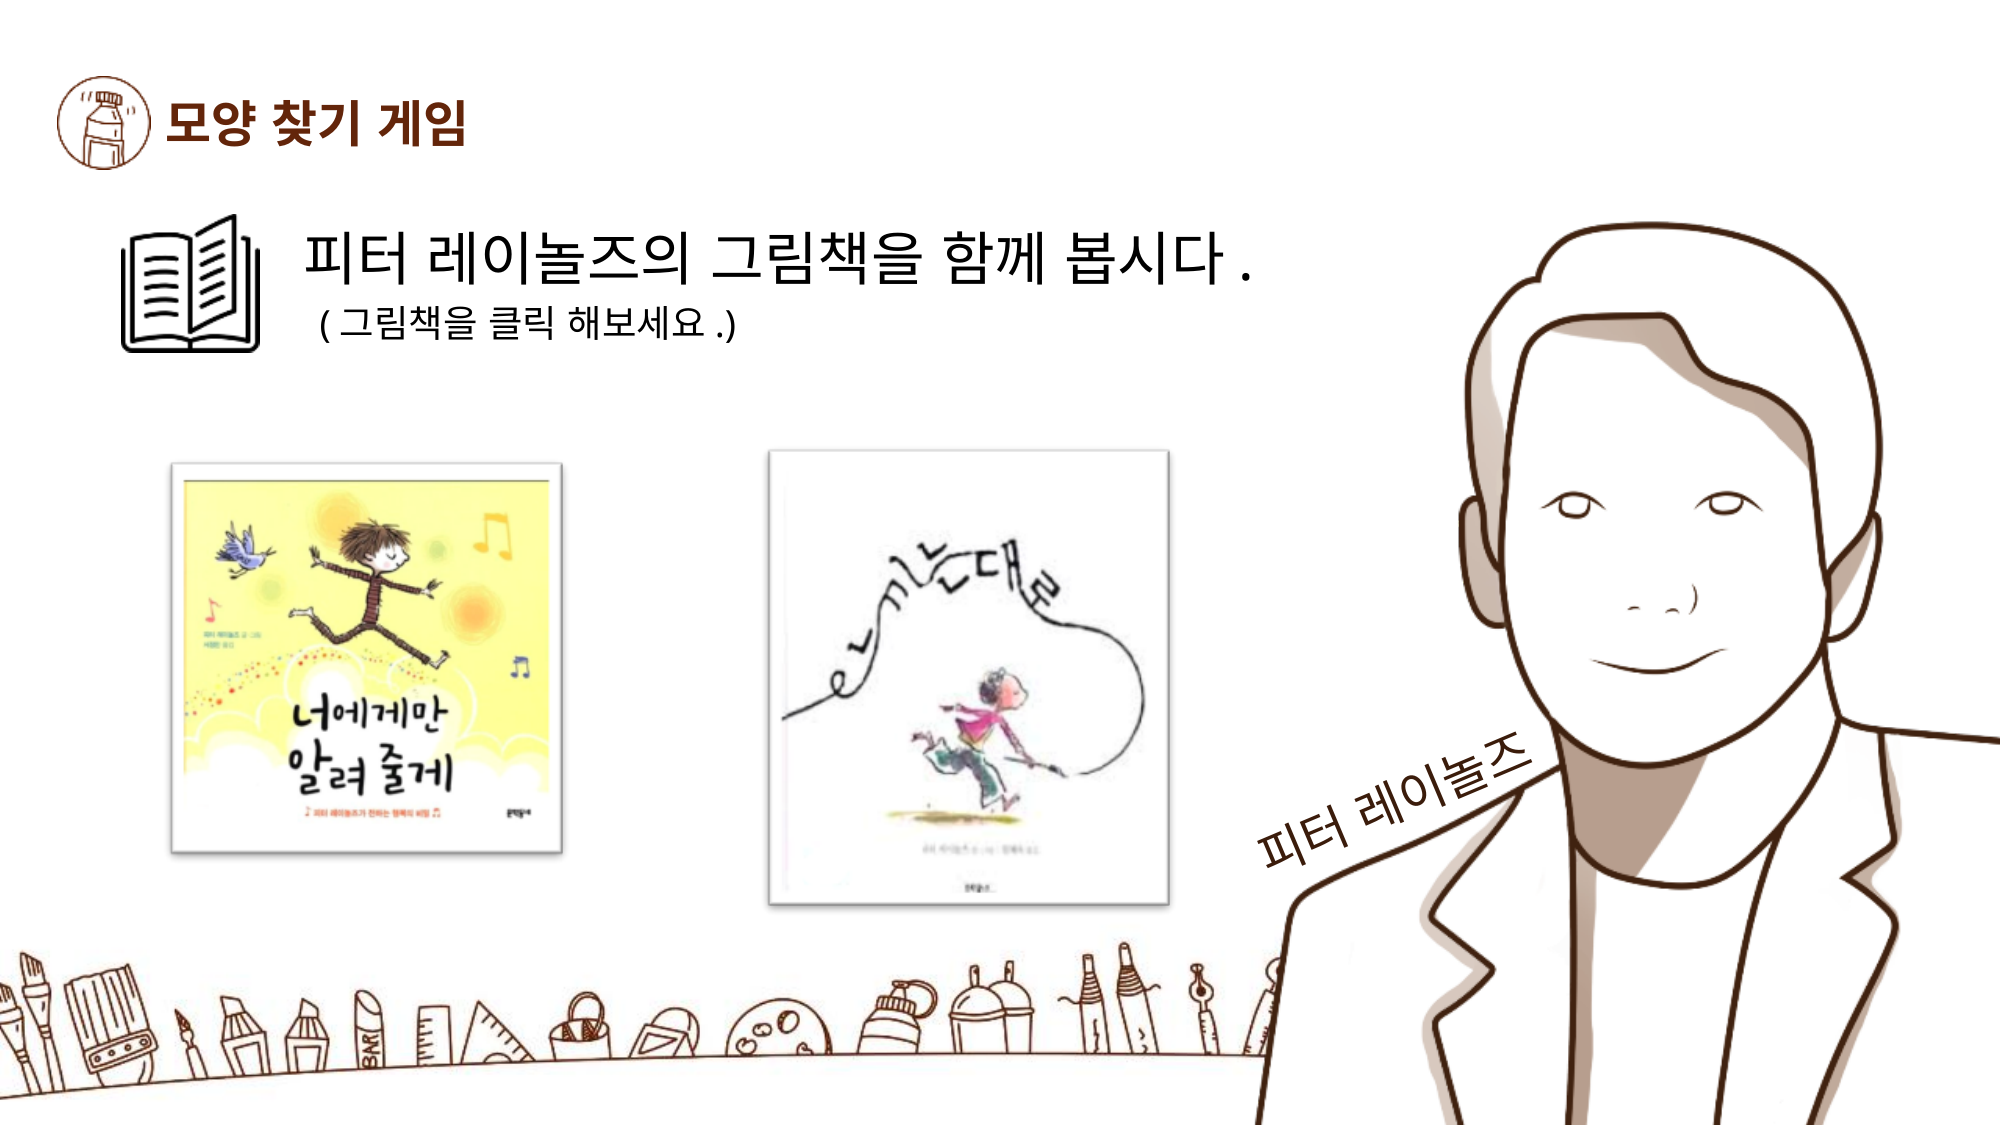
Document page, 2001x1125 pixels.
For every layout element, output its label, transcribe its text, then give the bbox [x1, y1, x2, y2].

text_box 피터 레이놀즈 [1038, 823, 1246, 1037]
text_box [57, 76, 974, 170]
text_box (그림책을 클릭 해보세요.) [304, 292, 1246, 353]
text_box 피터 레이놀즈의 그림책을 함께 봅시다. [288, 214, 1246, 370]
picture [0, 0, 2000, 1125]
